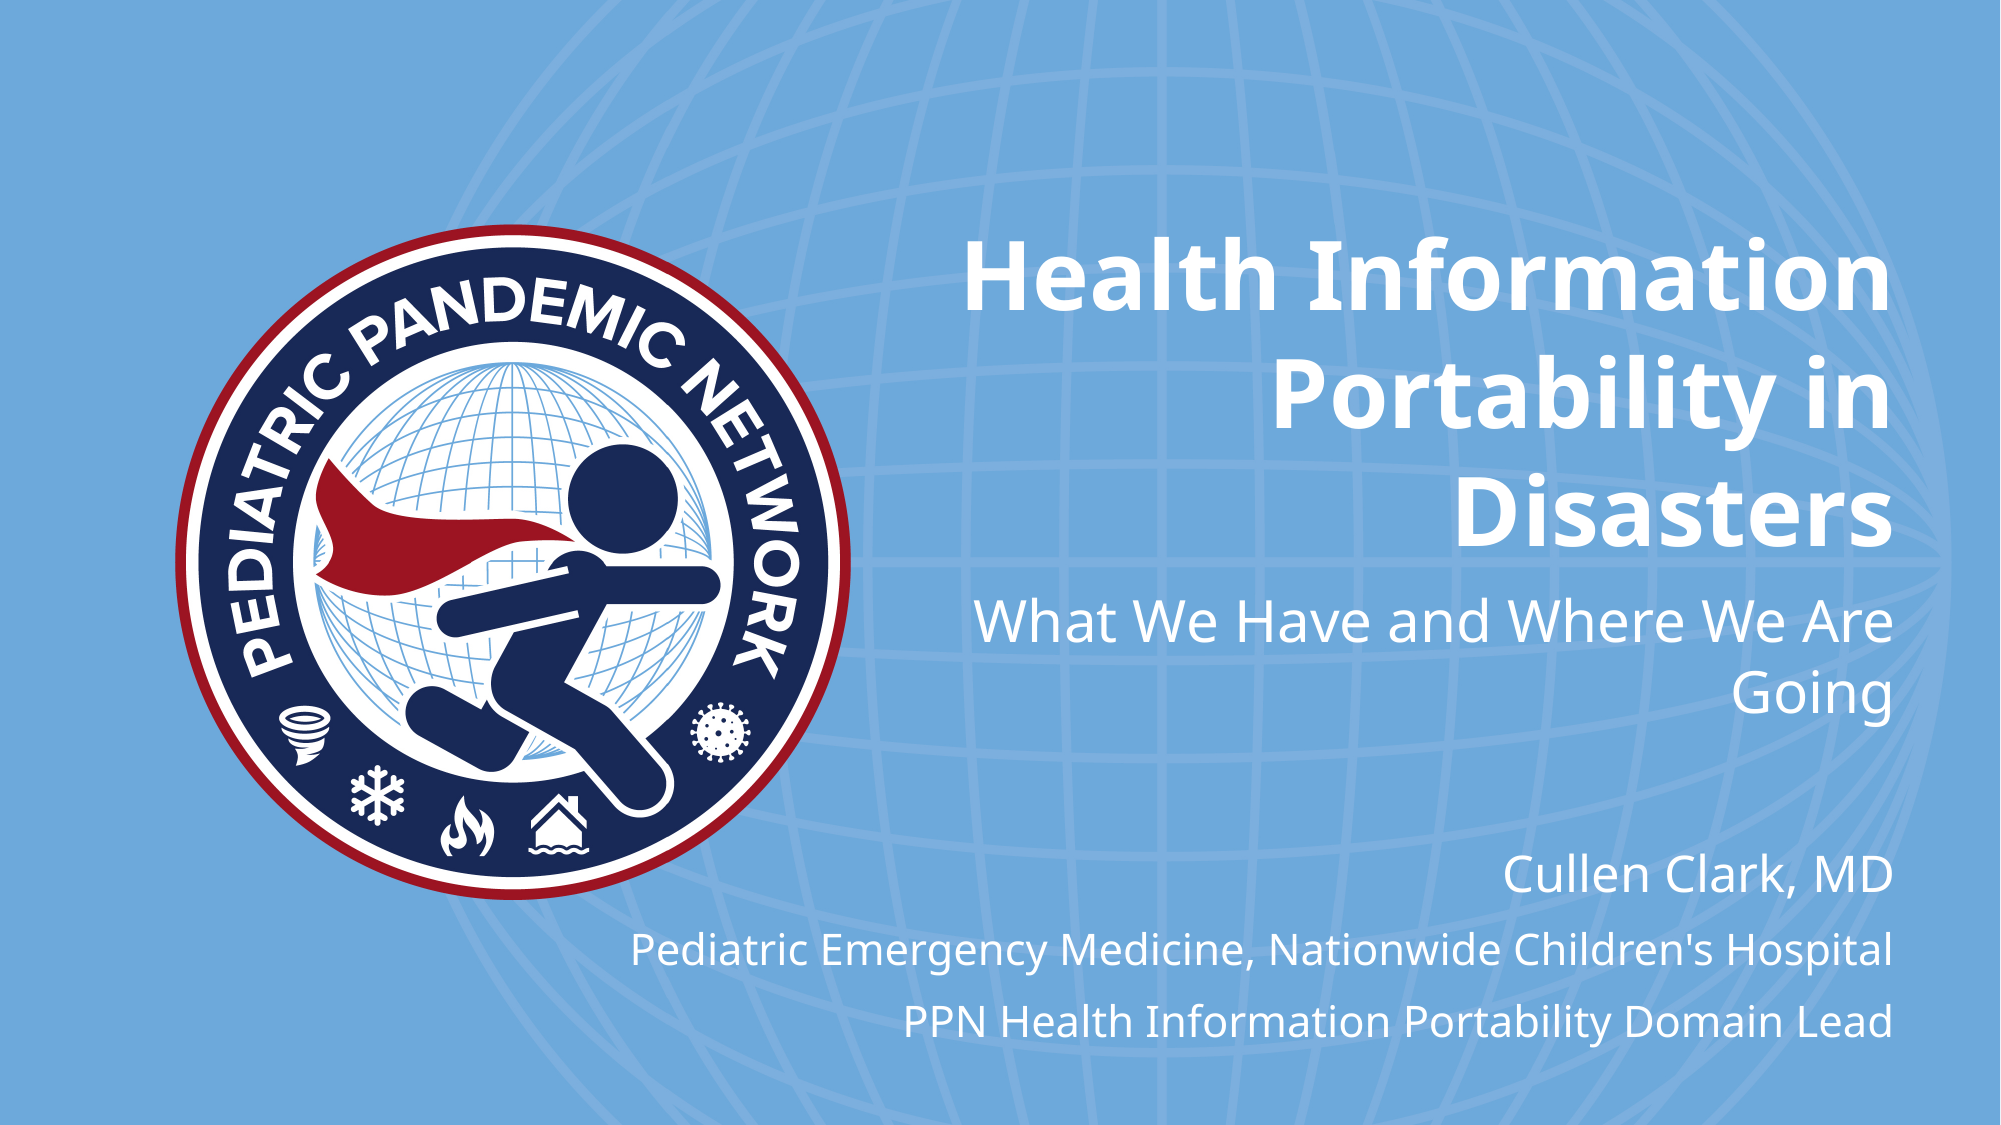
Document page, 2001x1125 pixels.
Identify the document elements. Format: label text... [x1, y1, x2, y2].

text_box Cullen Clark, MD Pediatric Emergency Medicine, Nationwide Children's Hospital PPN Health Information Portability Domain Lead [605, 835, 1911, 1108]
title Health Information Portability in Disasters [821, 199, 1911, 578]
subtitle What We Have and Where We Are Going [851, 577, 1911, 835]
picture [0, 0, 2001, 1125]
